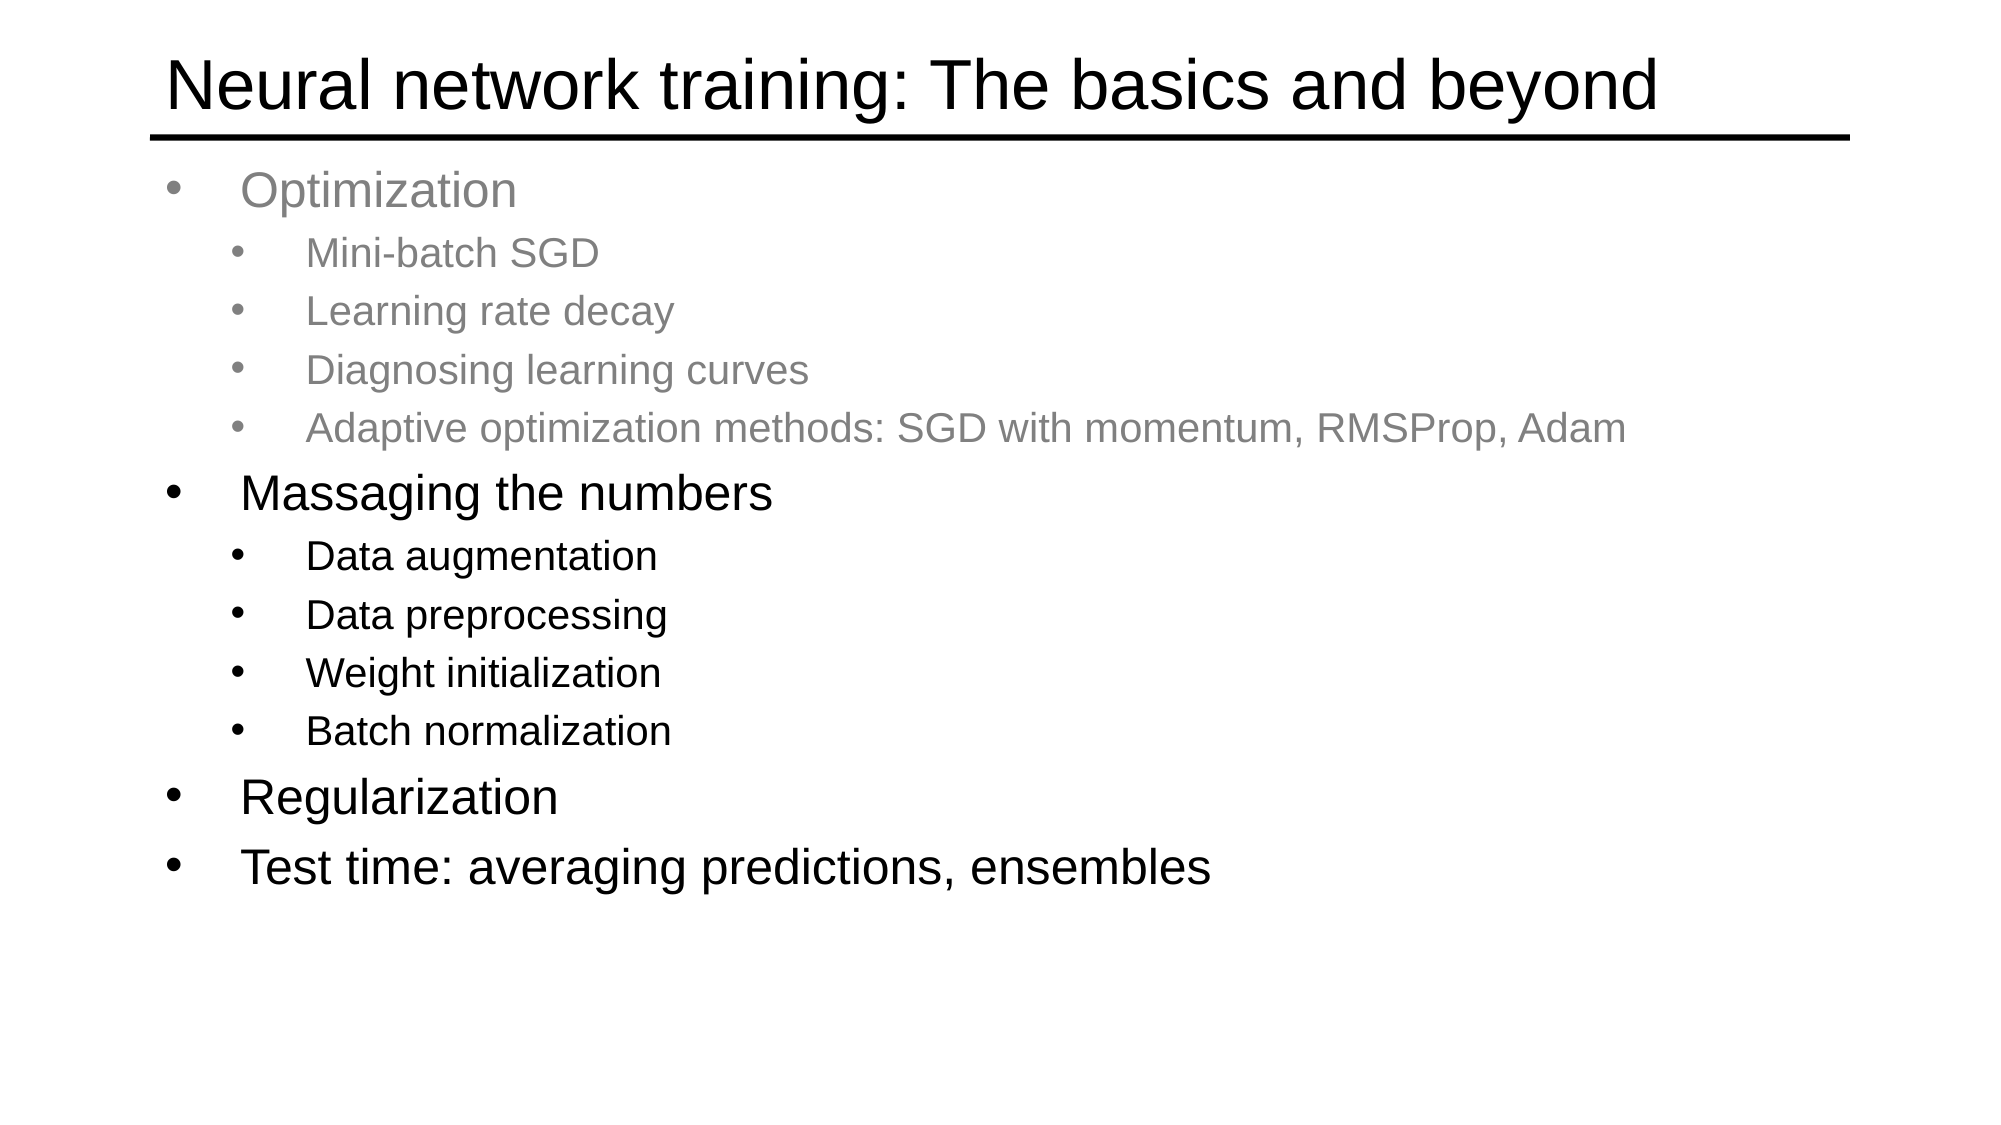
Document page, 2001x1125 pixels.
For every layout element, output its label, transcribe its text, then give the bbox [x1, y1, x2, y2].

title Neural network training: The basics and beyond [149, 12, 1851, 149]
list Optimization Mini-batch SGD Learning rate decay Diagnosing learning curves Adaptive optimization methods: SGD with momentum, RMSProp, Adam Massaging the numbers Data augmentation Data preprocessing Weight initialization Batch normalization Regularization Test time: averaging predictions, ensembles [149, 149, 1851, 1013]
